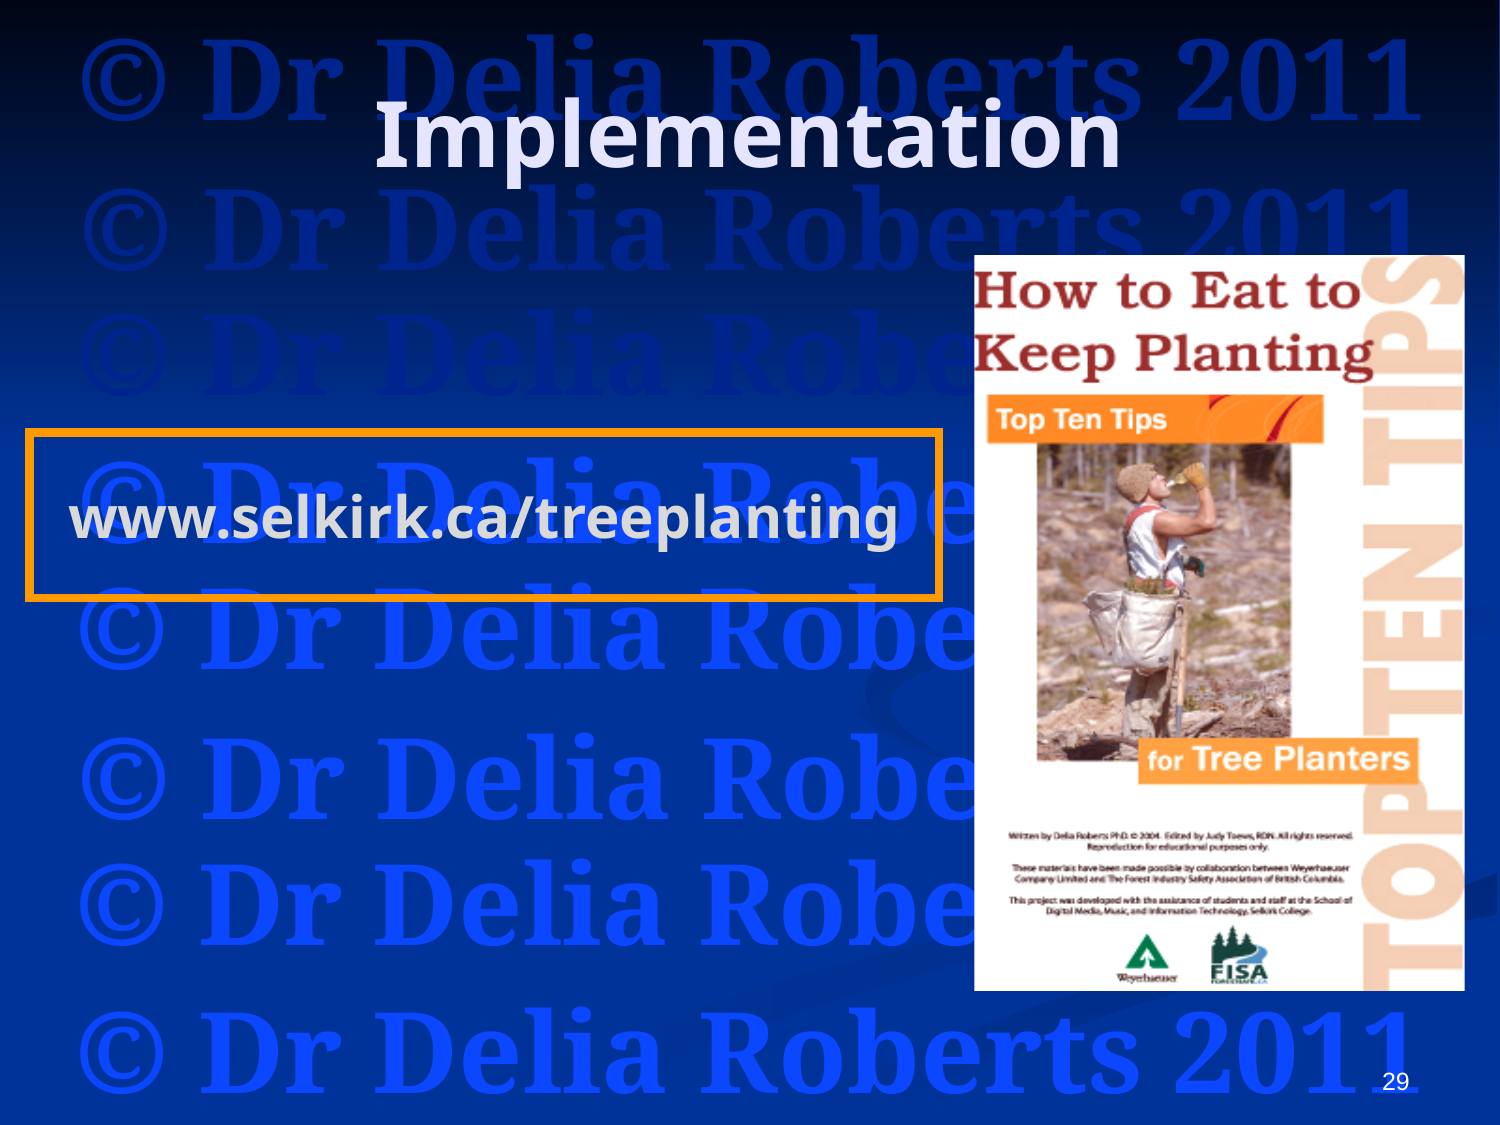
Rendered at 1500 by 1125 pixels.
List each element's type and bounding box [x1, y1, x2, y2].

text_box [0, 0, 1500, 1125]
picture [974, 255, 1465, 991]
